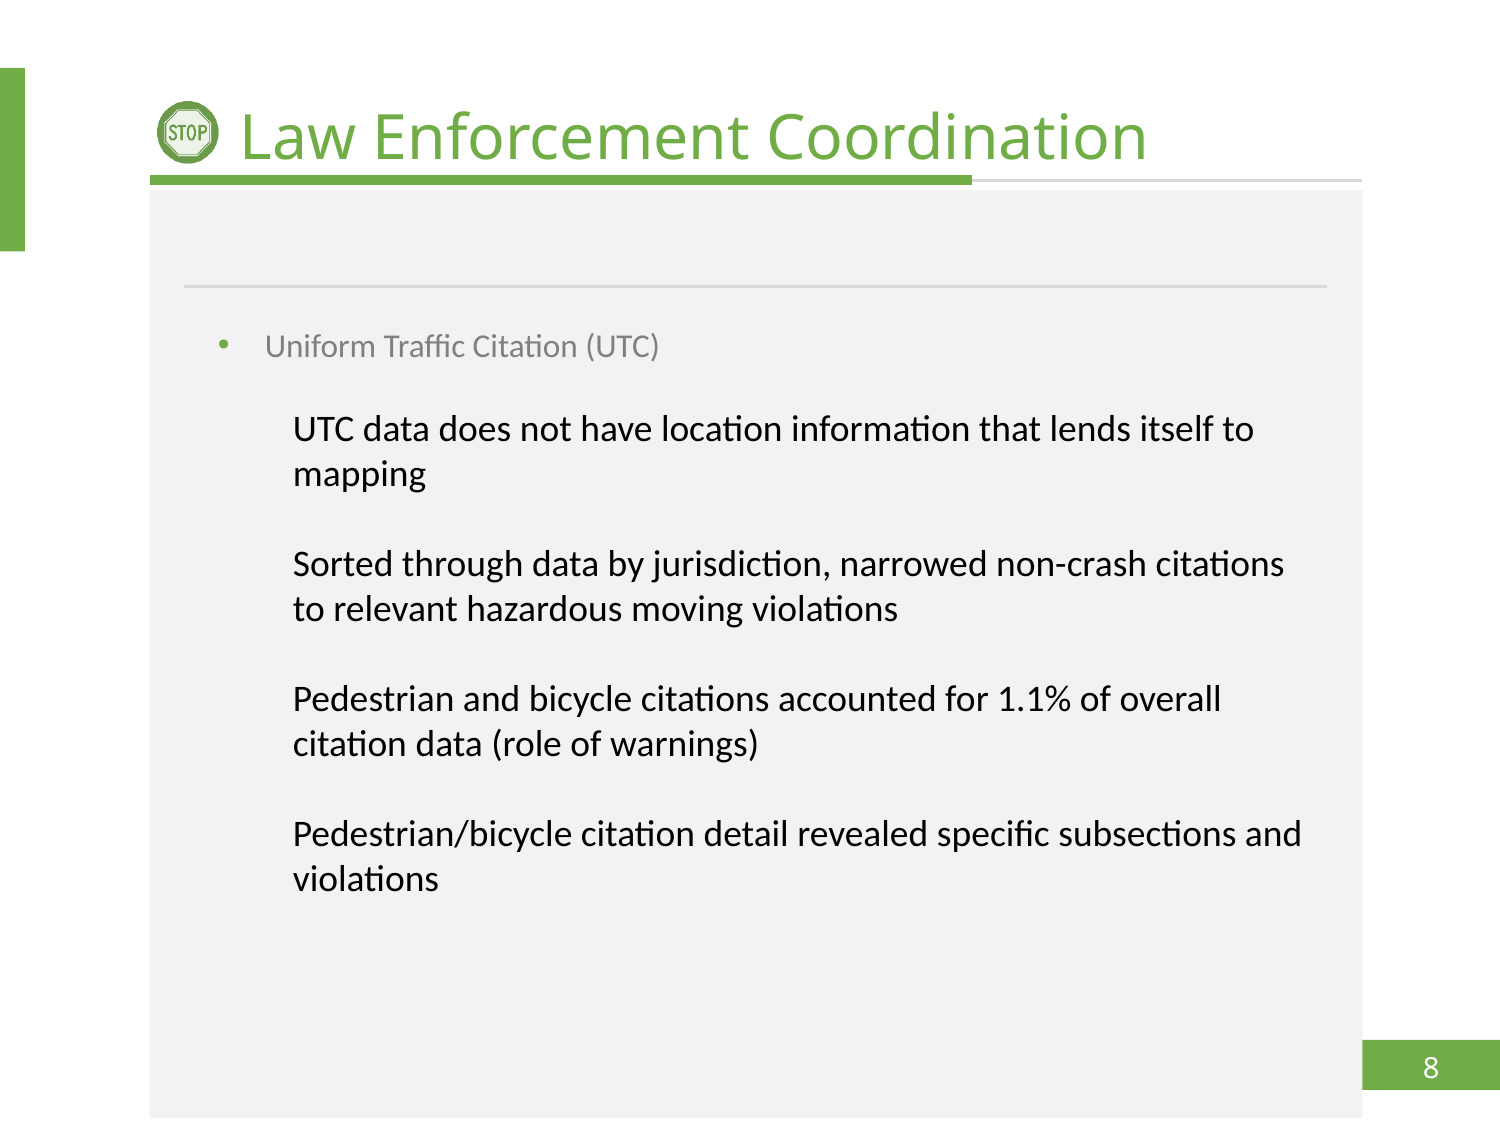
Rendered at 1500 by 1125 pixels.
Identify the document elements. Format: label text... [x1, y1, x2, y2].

slide_number 8 [1398, 1041, 1465, 1092]
text_box [0, 67, 26, 252]
text_box [1361, 1039, 1500, 1091]
text_box Uniform Traffic Citation (UTC) UTC data does not have location information that lends itself to mapping Sorted through data by jurisdiction, narrowed non-crash citations to relevant hazardous moving violations Pedestrian and bicycle citations accounted for 1.1% of overall citation data (role of warnings) Pedestrian/bicycle citation detail revealed specific subsections and violations [203, 316, 1327, 992]
text_box Law Enforcement Coordination [225, 89, 1291, 180]
text_box [149, 189, 1363, 1119]
picture [149, 94, 225, 170]
